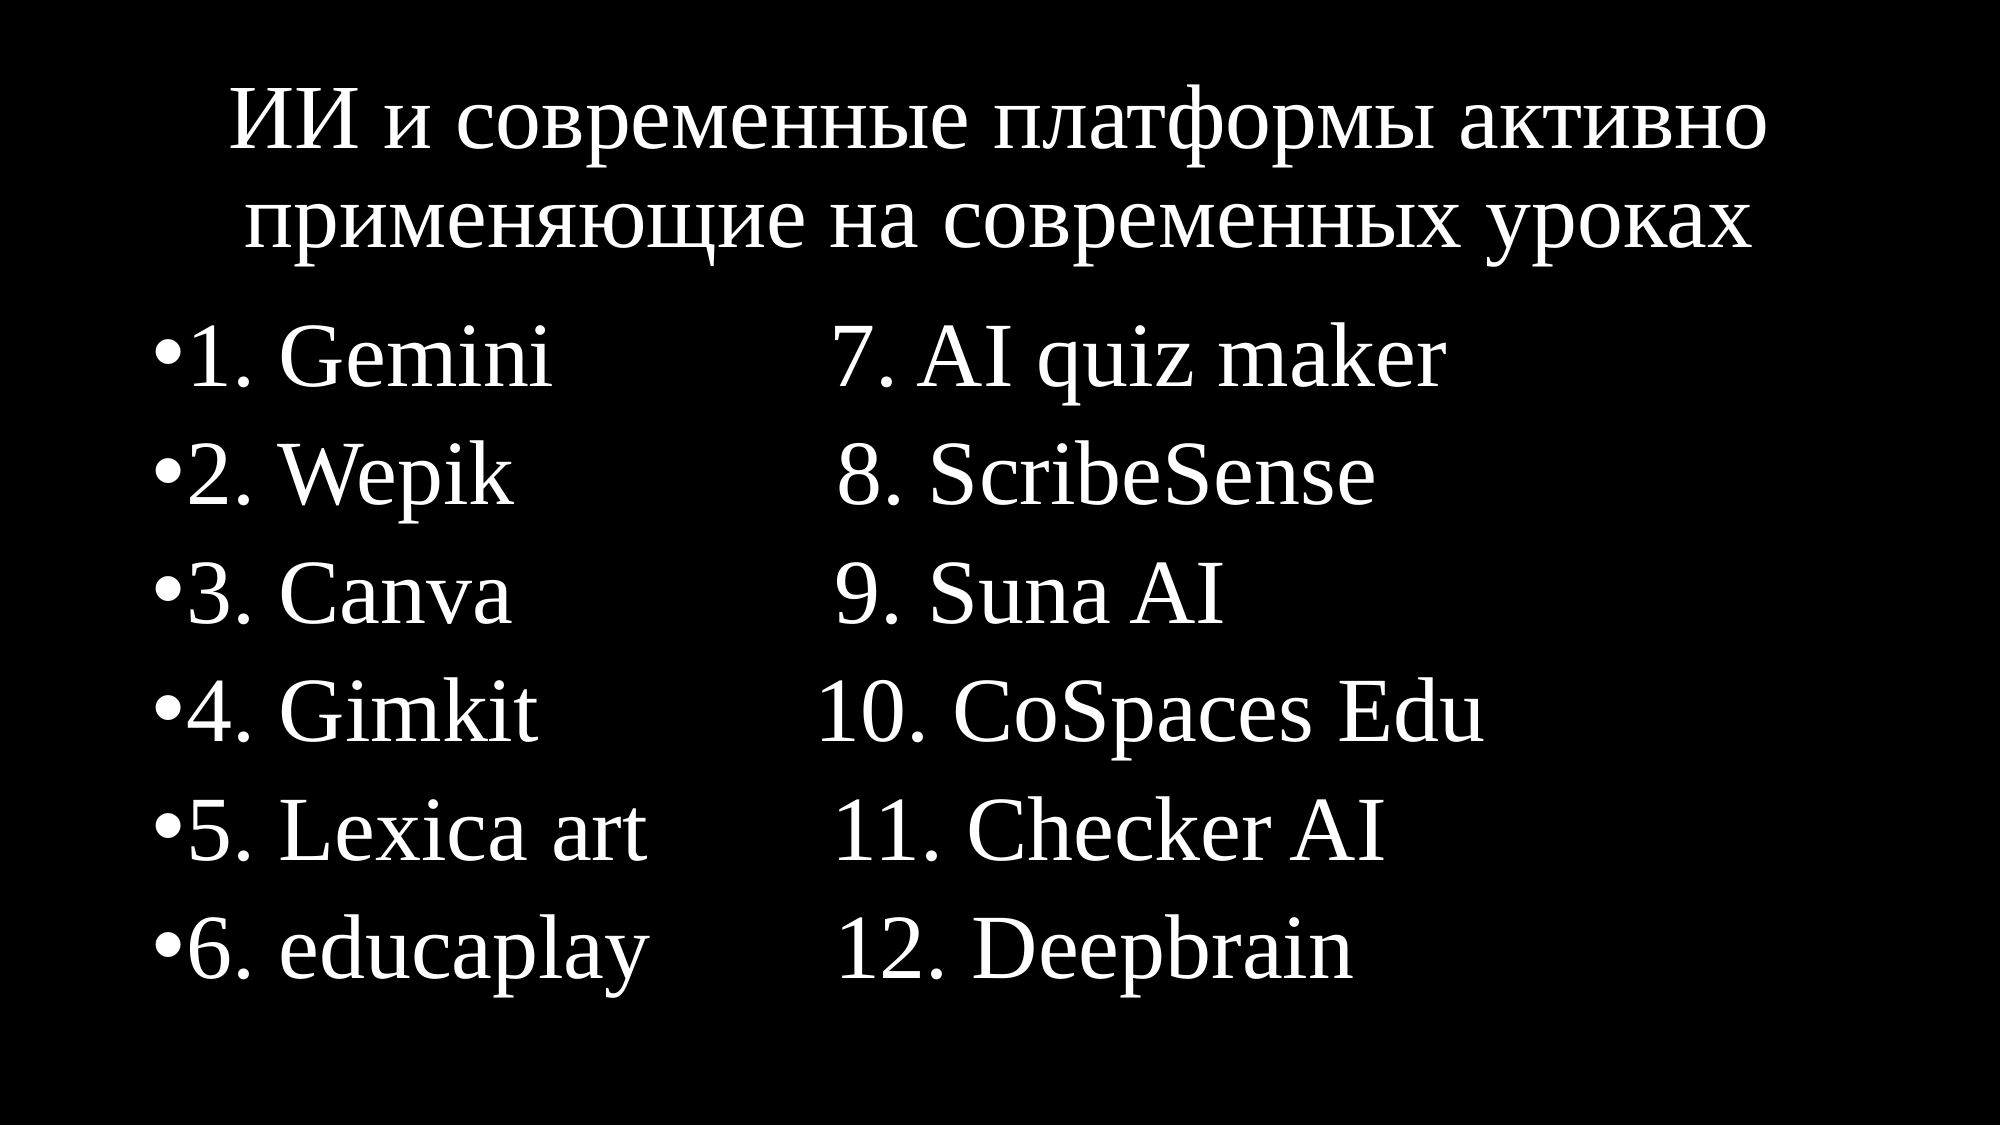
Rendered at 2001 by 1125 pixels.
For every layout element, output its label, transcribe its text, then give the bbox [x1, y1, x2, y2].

title ИИ и современные платформы активно применяющие на современных уроках [137, 59, 1863, 278]
list 1. Gemini 7. AI quiz maker 2. Wepik 8. ScribeSense 3. Canva 9. Suna AI 4. Gimkit 10. CoSpaces Edu 5. Lexica art 11. Checker AI 6. educaplay 12. Deepbrain [137, 299, 1863, 1014]
